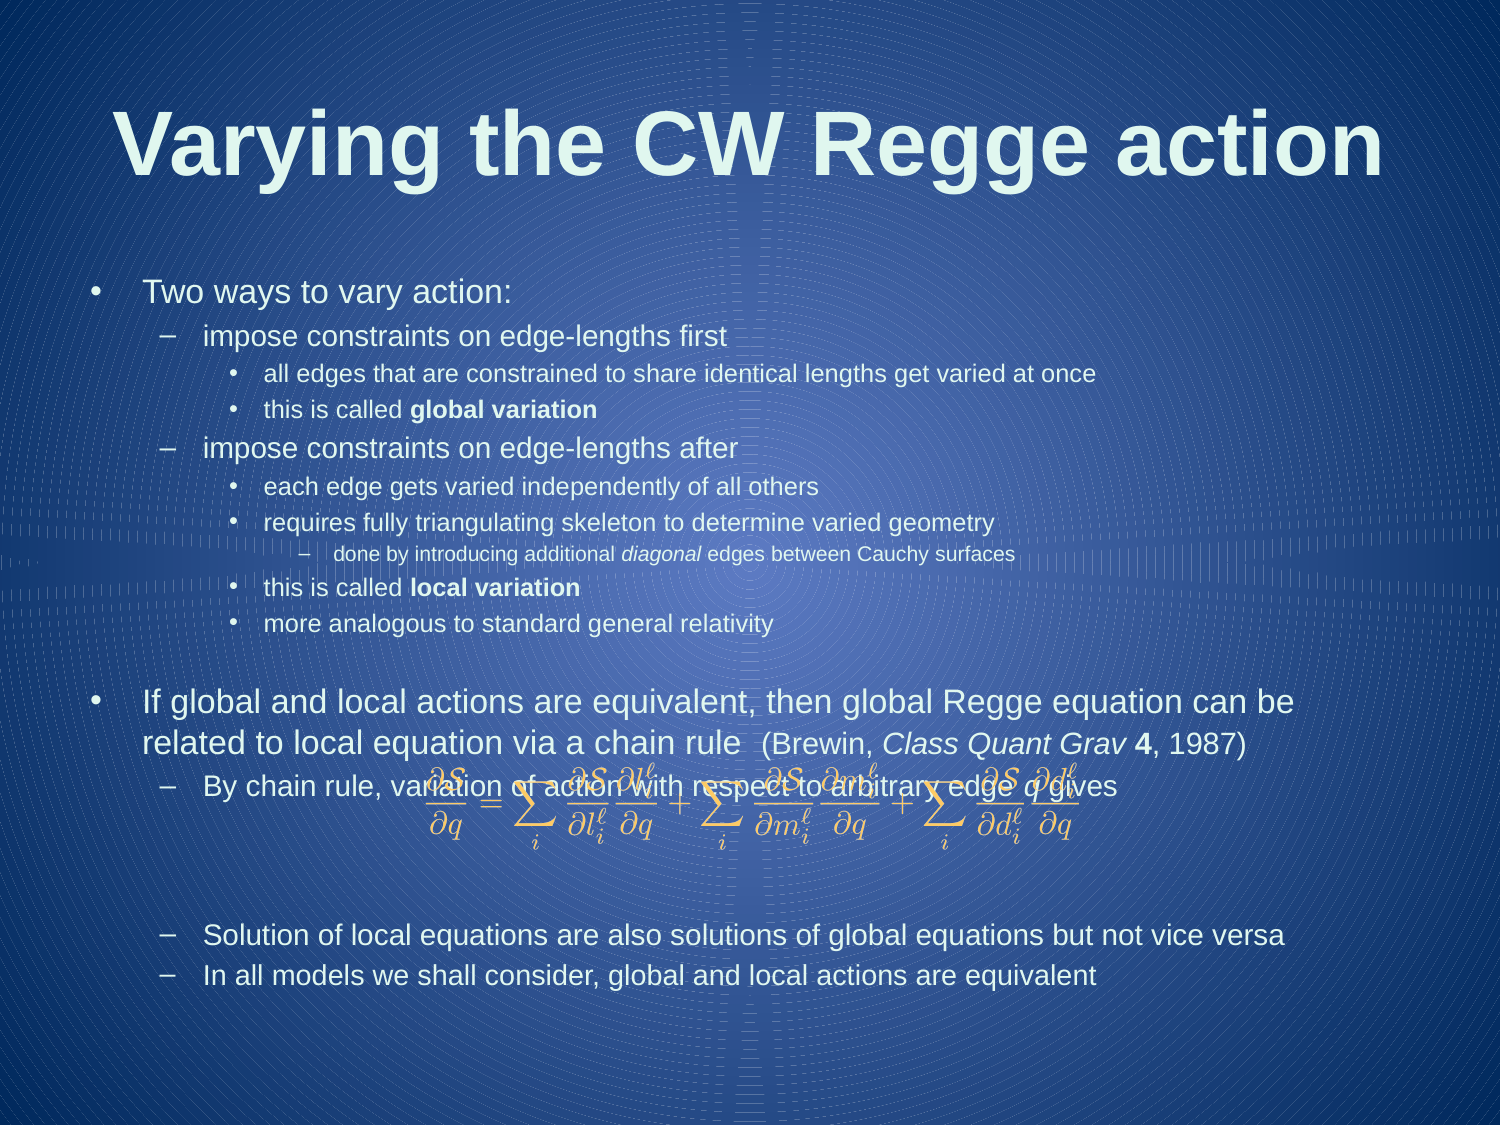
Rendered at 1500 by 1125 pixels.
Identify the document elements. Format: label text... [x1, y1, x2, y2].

list Two ways to vary action: impose constraints on edge-lengths first all edges that are constrained to share identical lengths get varied at once this is called global variation impose constraints on edge-lengths after each edge gets varied independently of all others requires fully triangulating skeleton to determine varied geometry done by introducing additional diagonal edges between Cauchy surfaces this is called local variation more analogous to standard general relativity If global and local actions are equivalent, then global Regge equation can be related to local equation via a chain rule (Brewin, Class Quant Grav 4, 1987) By chain rule, variation of action with respect to arbitrary edge q gives Solution of local equations are also solutions of global equations but not vice versa In all models we shall consider, global and local actions are equivalent [75, 262, 1425, 1005]
picture [423, 760, 1079, 851]
title Varying the CW Regge action [75, 45, 1425, 233]
